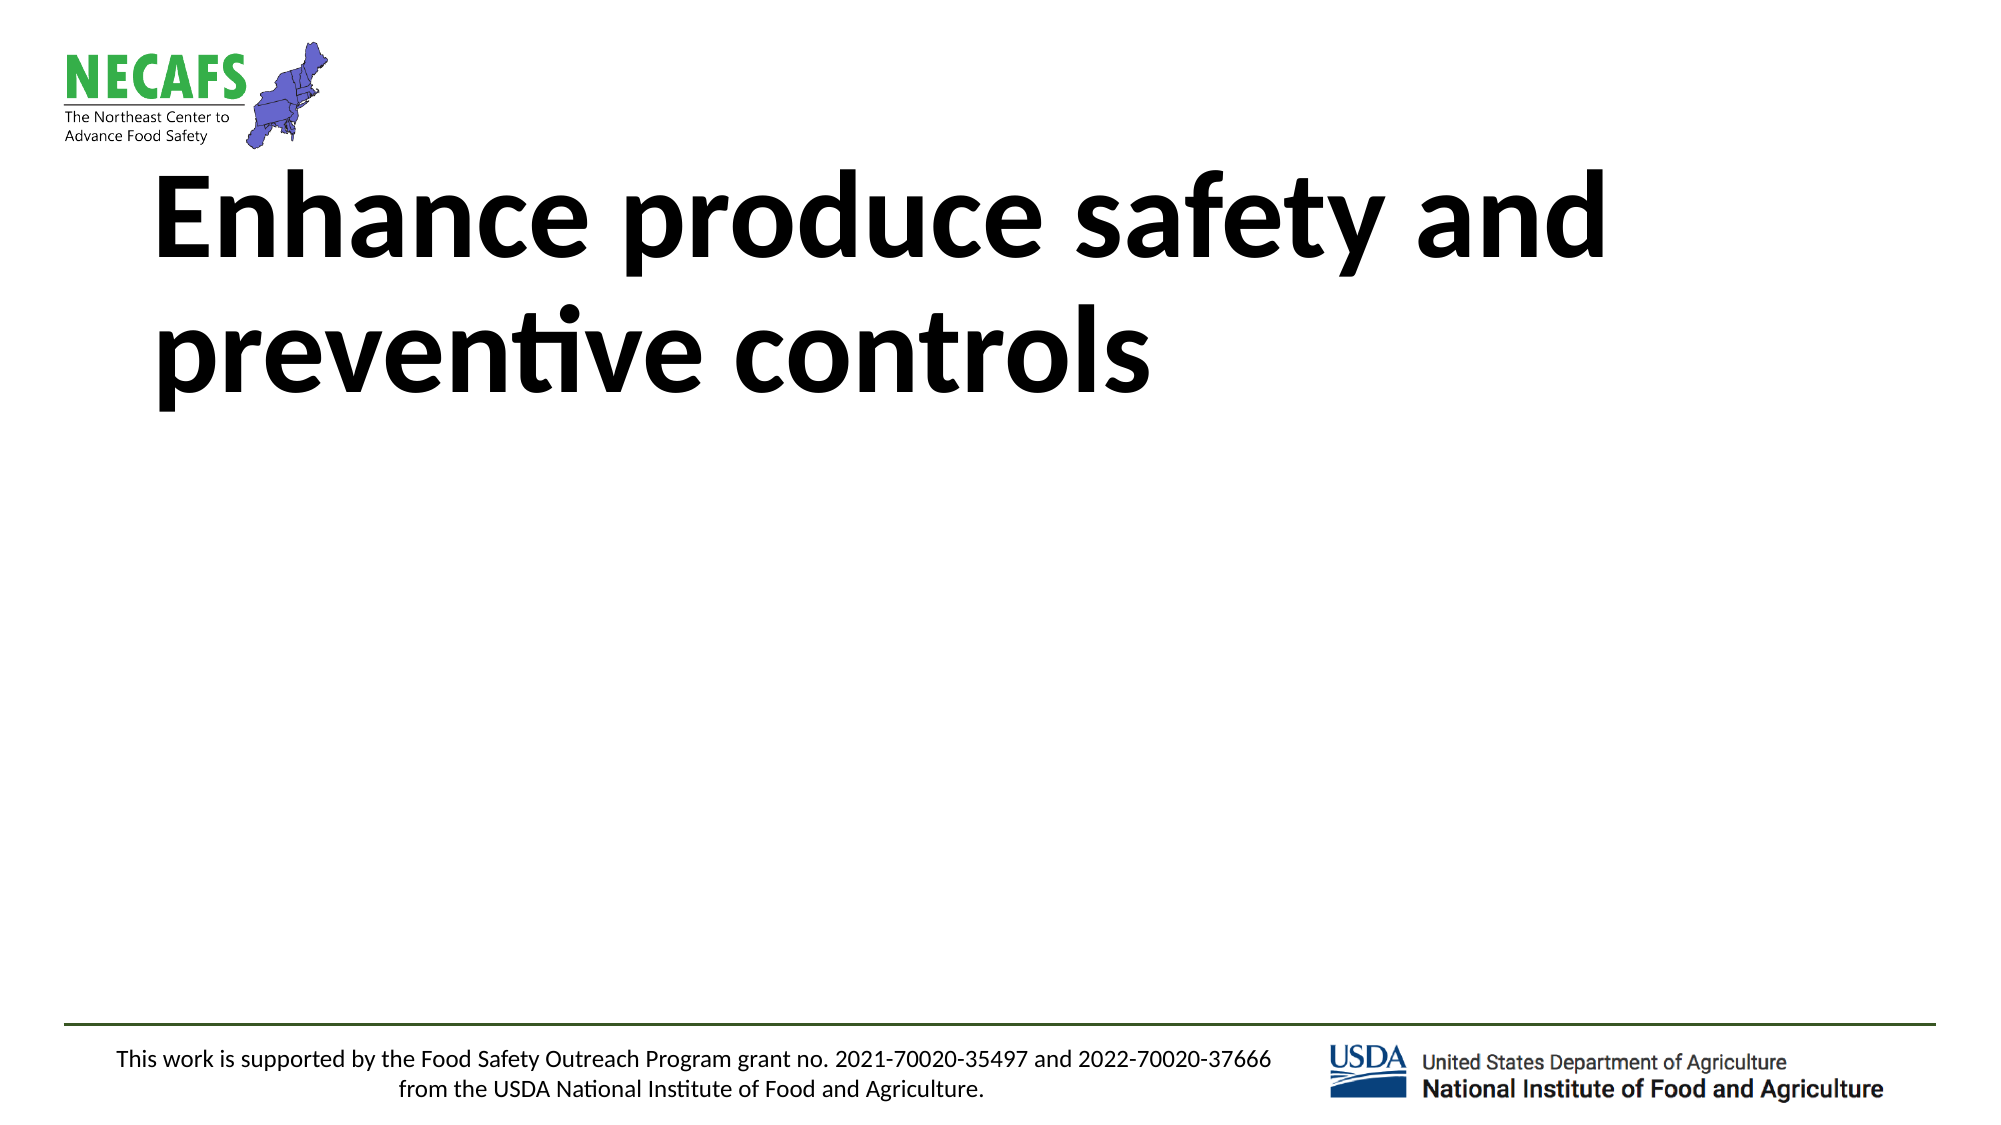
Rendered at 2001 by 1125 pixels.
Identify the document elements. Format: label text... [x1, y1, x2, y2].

list Enhance produce safety and preventive controls [137, 142, 1863, 1014]
picture [28, 38, 361, 152]
picture [1304, 1026, 1900, 1121]
